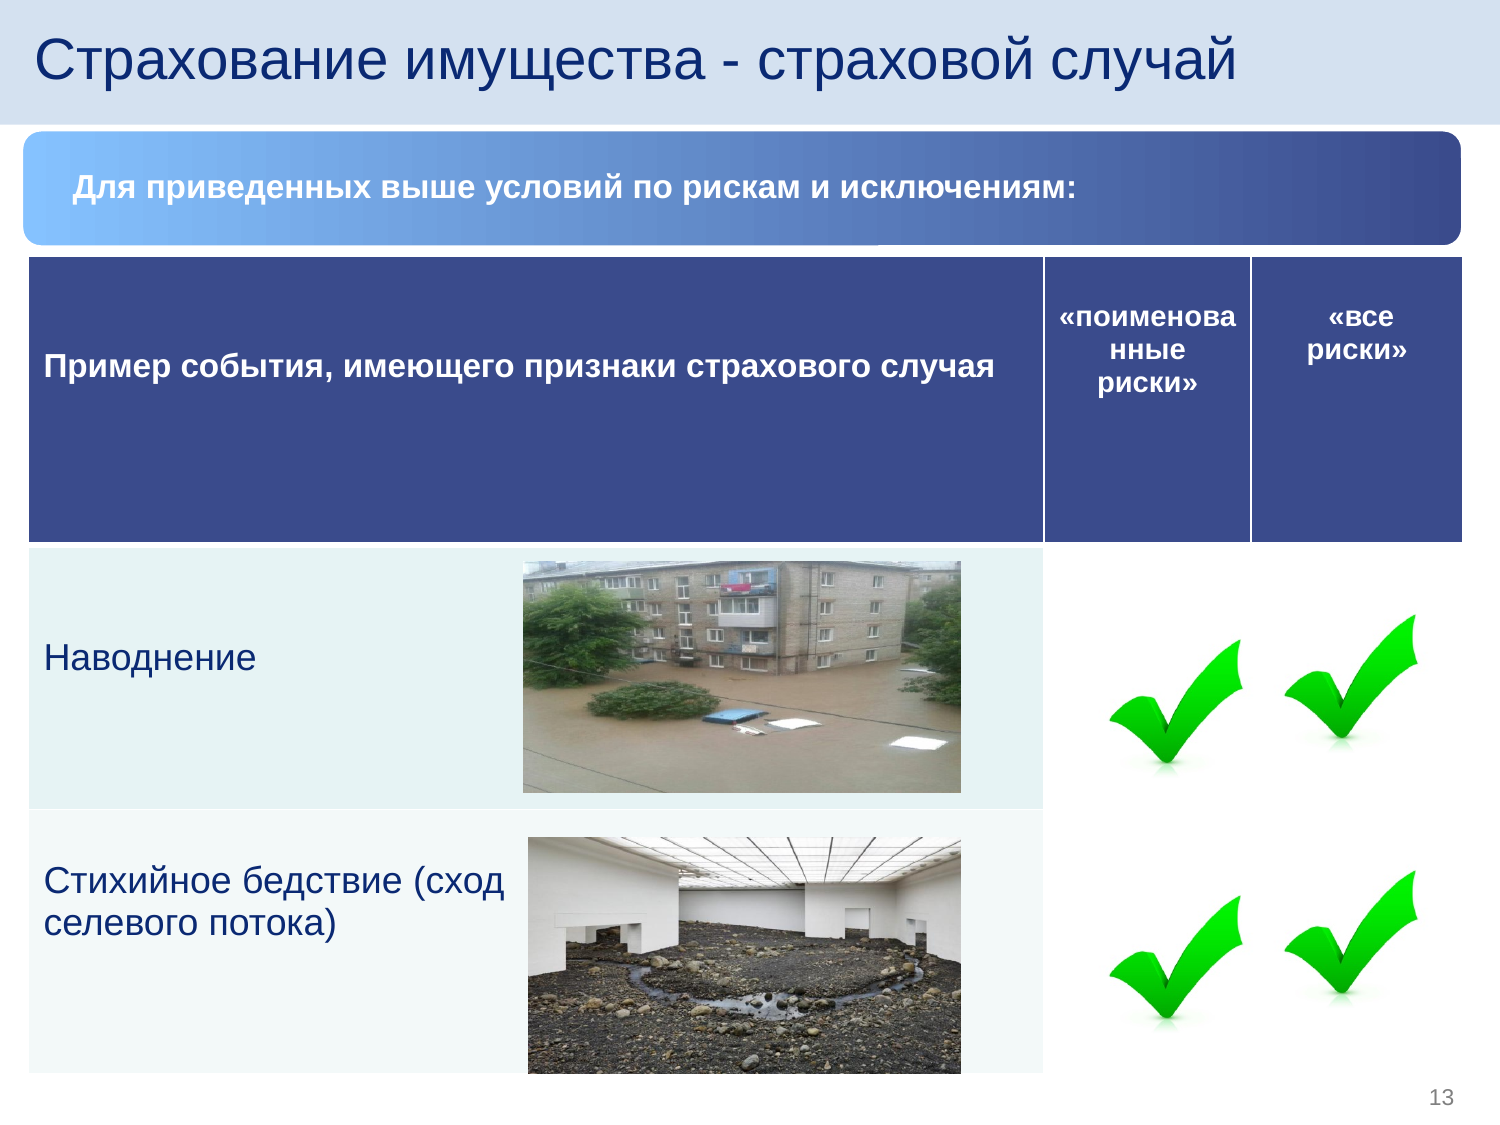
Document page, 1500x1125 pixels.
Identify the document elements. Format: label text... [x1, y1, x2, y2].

table_header «поименованные риски» [1045, 257, 1250, 542]
slide_number 13 [1104, 1082, 1455, 1125]
picture [1088, 852, 1440, 1044]
text_box Страхование имущества - страховой случай [34, 21, 1410, 123]
picture [527, 837, 962, 1074]
table_header Пример события, имеющего признаки страхового случая [29, 257, 1043, 542]
table_cell Стихийное бедствие (сход селевого потока) [29, 810, 1043, 1073]
table_cell [1045, 810, 1250, 1073]
table_cell [1252, 810, 1462, 1073]
table_cell Наводнение [29, 548, 1043, 809]
picture [1088, 597, 1440, 788]
text_box Для приведенных выше условий по рискам и исключениям: [57, 157, 1439, 213]
table_header «все риски» [1252, 257, 1462, 542]
table_cell [1252, 548, 1462, 809]
table_cell [1045, 548, 1250, 809]
text_box [19, 127, 1466, 250]
picture [523, 560, 962, 793]
